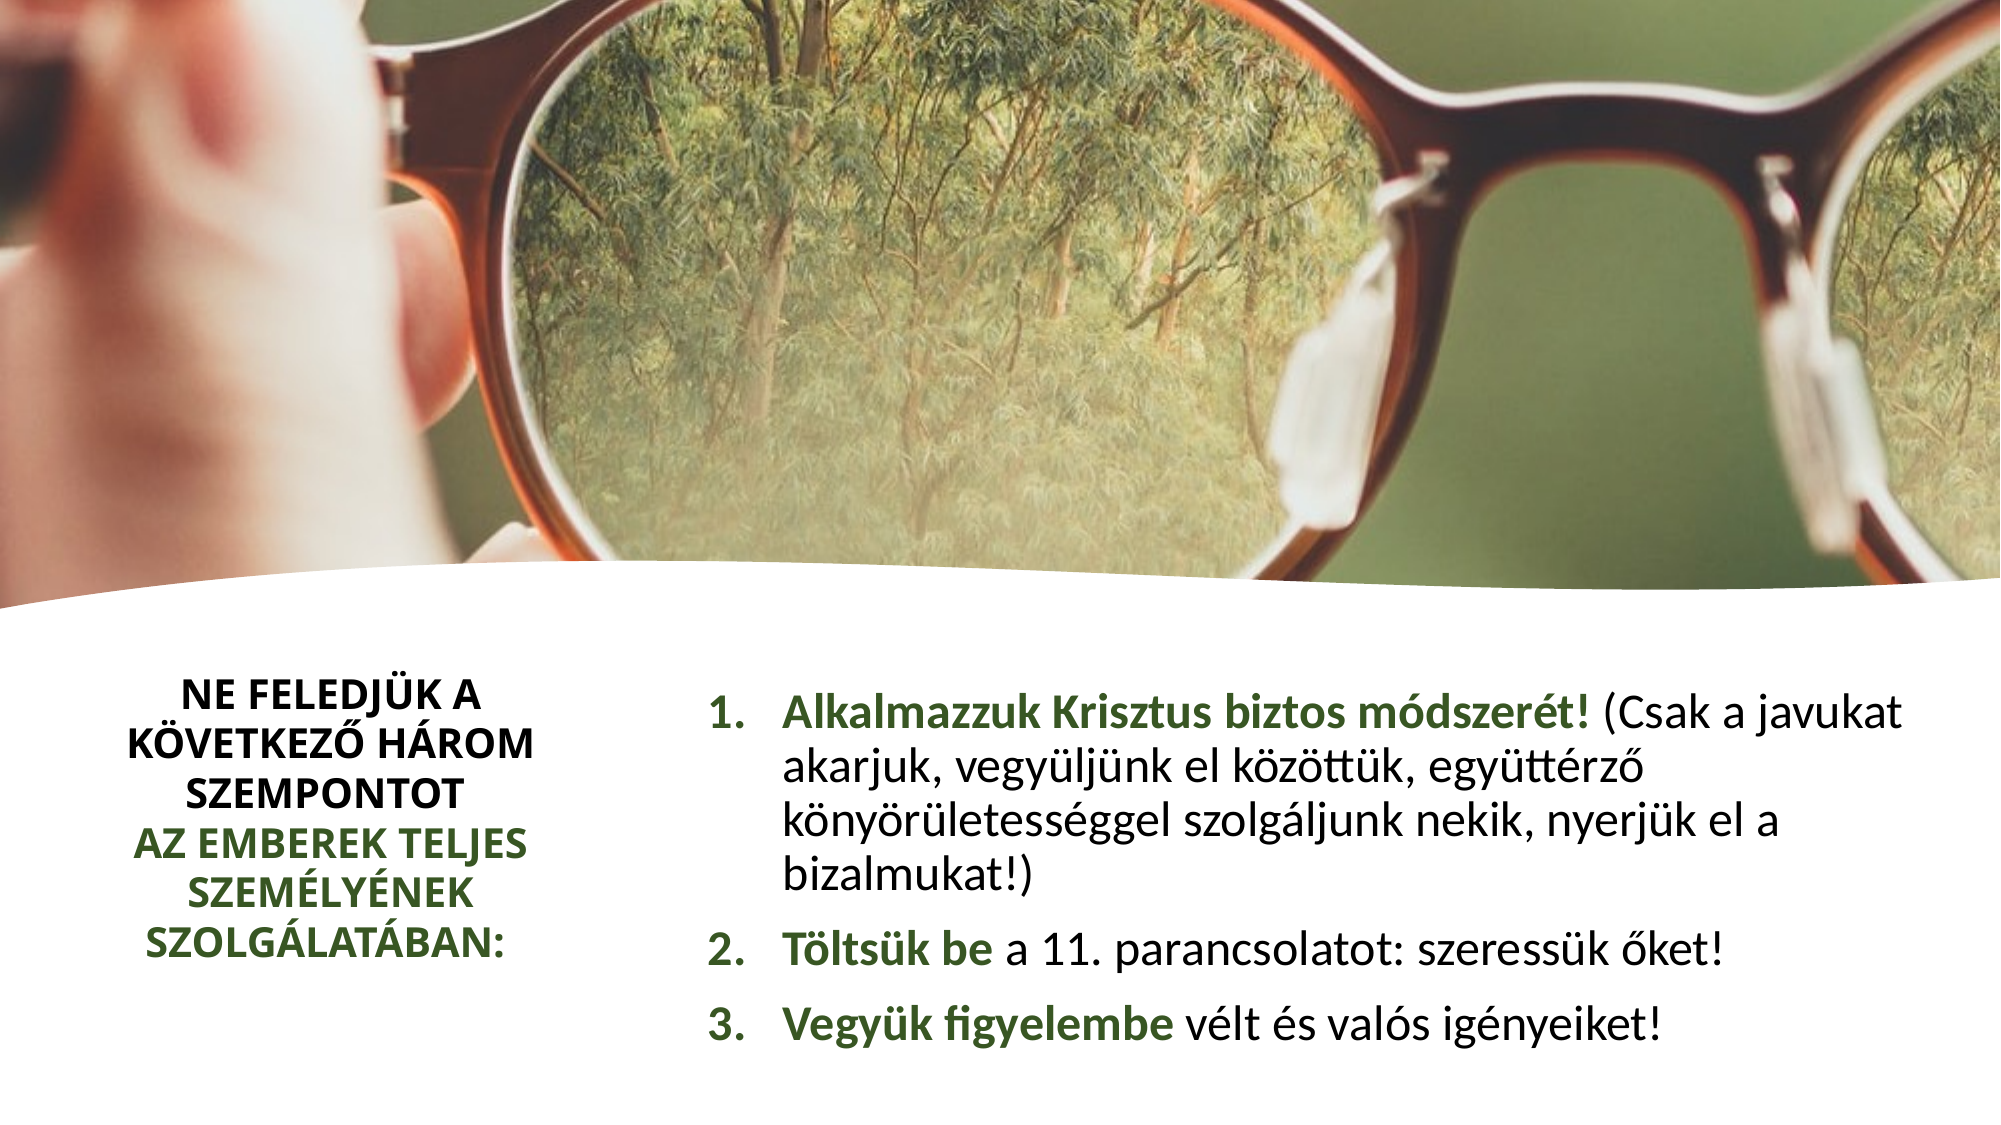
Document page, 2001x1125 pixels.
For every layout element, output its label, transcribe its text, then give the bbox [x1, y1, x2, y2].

list Alkalmazzuk Krisztus biztos módszerét! (Csak a javukat akarjuk, vegyüljünk el közöttük, együttérző könyörületességgel szolgáljunk nekik, nyerjük el a bizalmukat!) Töltsük be a 11. parancsolatot: szeressük őket! Vegyük figyelembe vélt és valós igényeiket! [692, 667, 1921, 1070]
title NE FELEDJÜK A KÖVETKEZŐ HÁROM SZEMPONTOT AZ EMBEREK TELJES SZEMÉLYÉNEK SZOLGÁLATÁBAN: [42, 609, 619, 1075]
picture [0, 0, 2000, 609]
